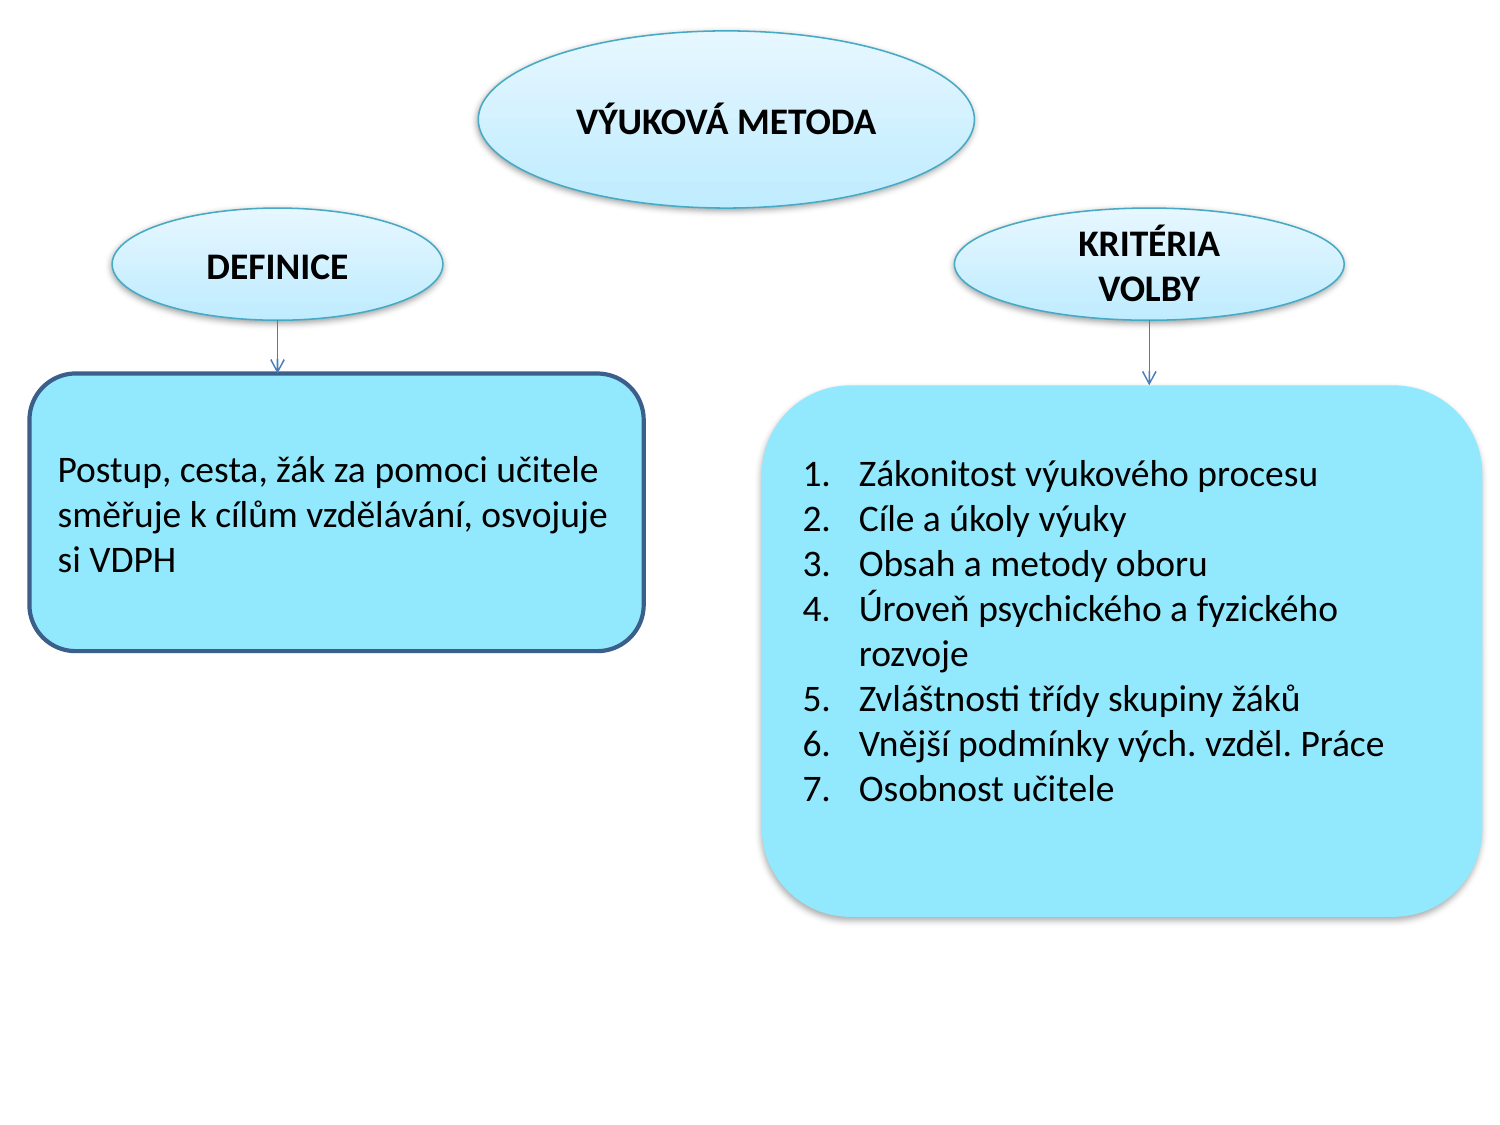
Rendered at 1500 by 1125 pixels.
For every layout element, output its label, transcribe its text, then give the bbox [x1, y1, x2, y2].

text_box DEFINICE [111, 207, 444, 322]
text_box KRITÉRIA VOLBY [953, 207, 1345, 322]
text_box VÝUKOVÁ METODA [477, 30, 976, 209]
text_box Postup, cesta, žák za pomoci učitele směřuje k cílům vzdělávání, osvojuje si VDPH [27, 371, 646, 654]
text_box Zákonitost výukového procesu Cíle a úkoly výuky Obsah a metody oboru Úroveň psychického a fyzického rozvoje Zvláštnosti třídy skupiny žáků Vnější podmínky vých. vzděl. Práce Osobnost učitele [759, 383, 1485, 919]
